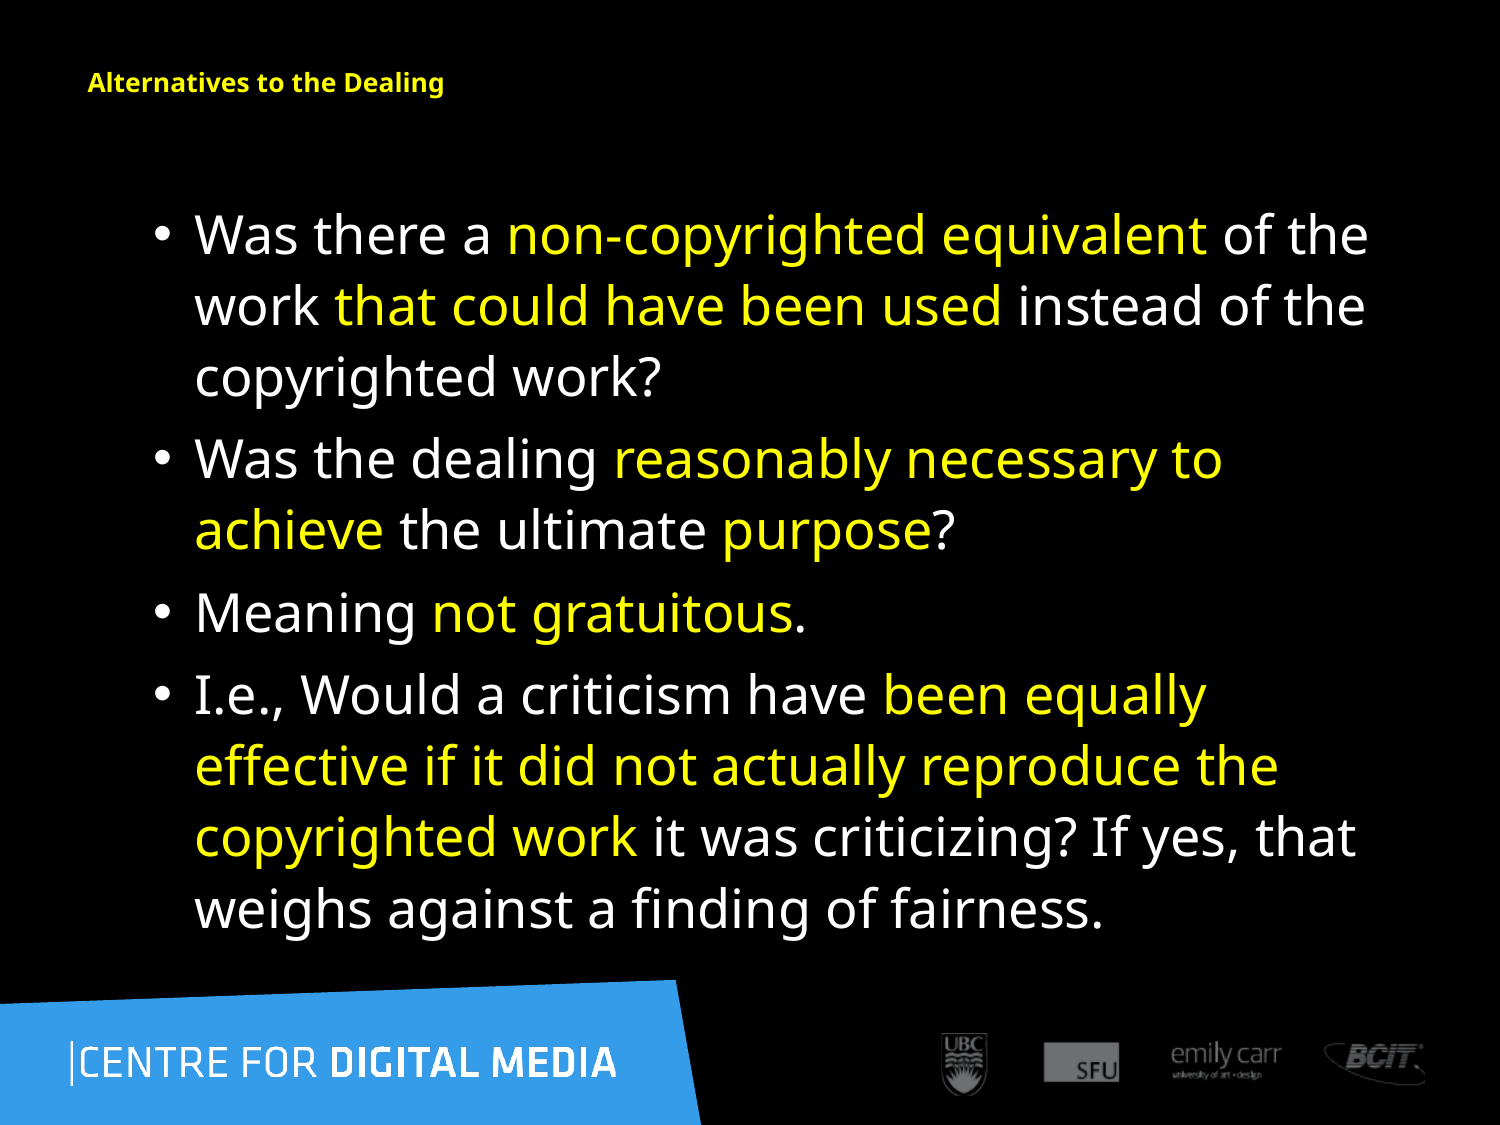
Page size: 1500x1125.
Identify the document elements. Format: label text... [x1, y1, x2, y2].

title Alternatives to the Dealing [75, 26, 1425, 138]
list Was there a non-copyrighted equivalent of the work that could have been used instead of the copyrighted work? Was the dealing reasonably necessary to achieve the ultimate purpose? Meaning not gratuitous. I.e., Would a criticism have been equally effective if it did not actually reproduce the copyrighted work it was criticizing? If yes, that weighs against a finding of fairness. [75, 181, 1425, 961]
